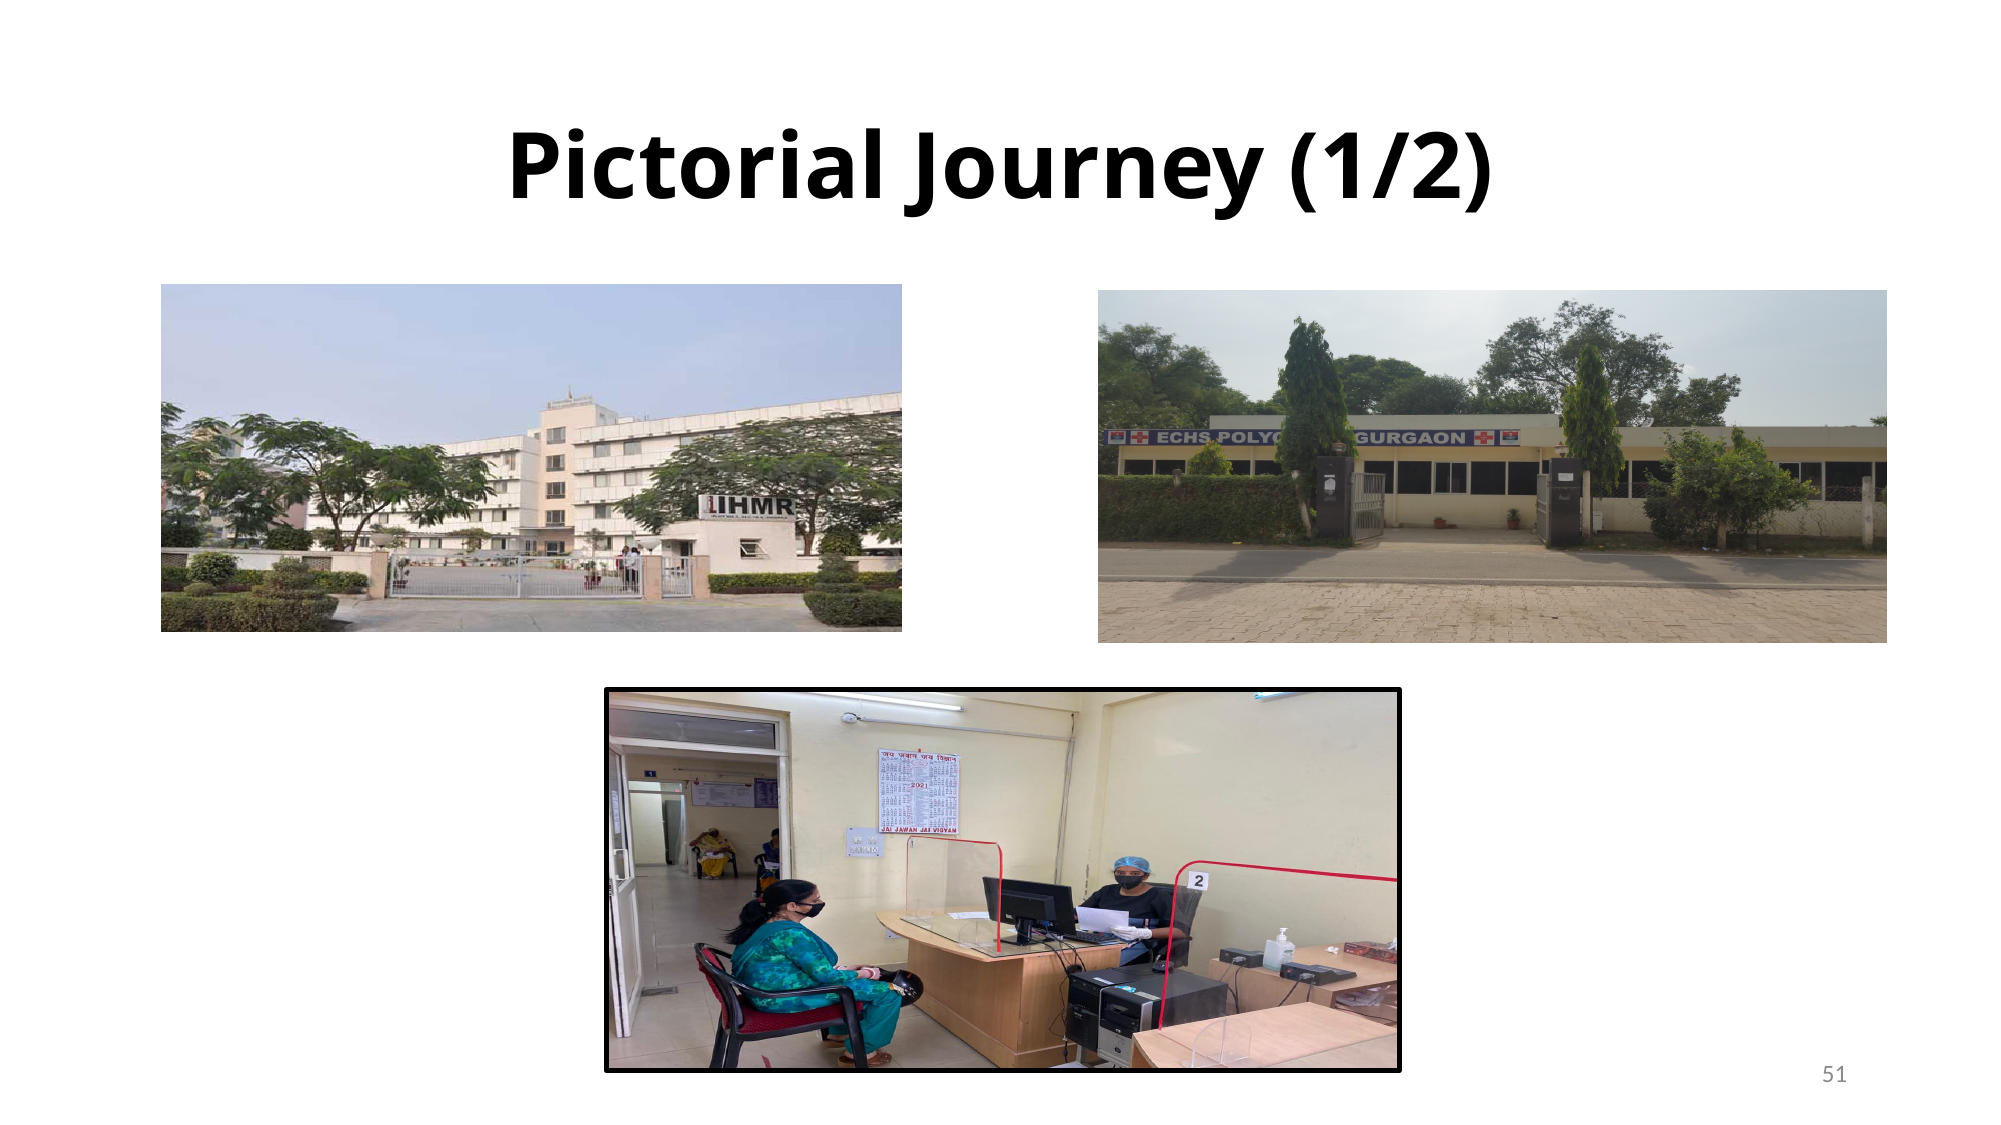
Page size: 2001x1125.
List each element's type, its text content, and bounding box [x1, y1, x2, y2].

picture [1098, 290, 1887, 643]
picture [608, 691, 1397, 1069]
title Pictorial Journey (1/2) [137, 59, 1863, 278]
picture [161, 284, 902, 632]
slide_number 51 [1412, 1042, 1863, 1103]
